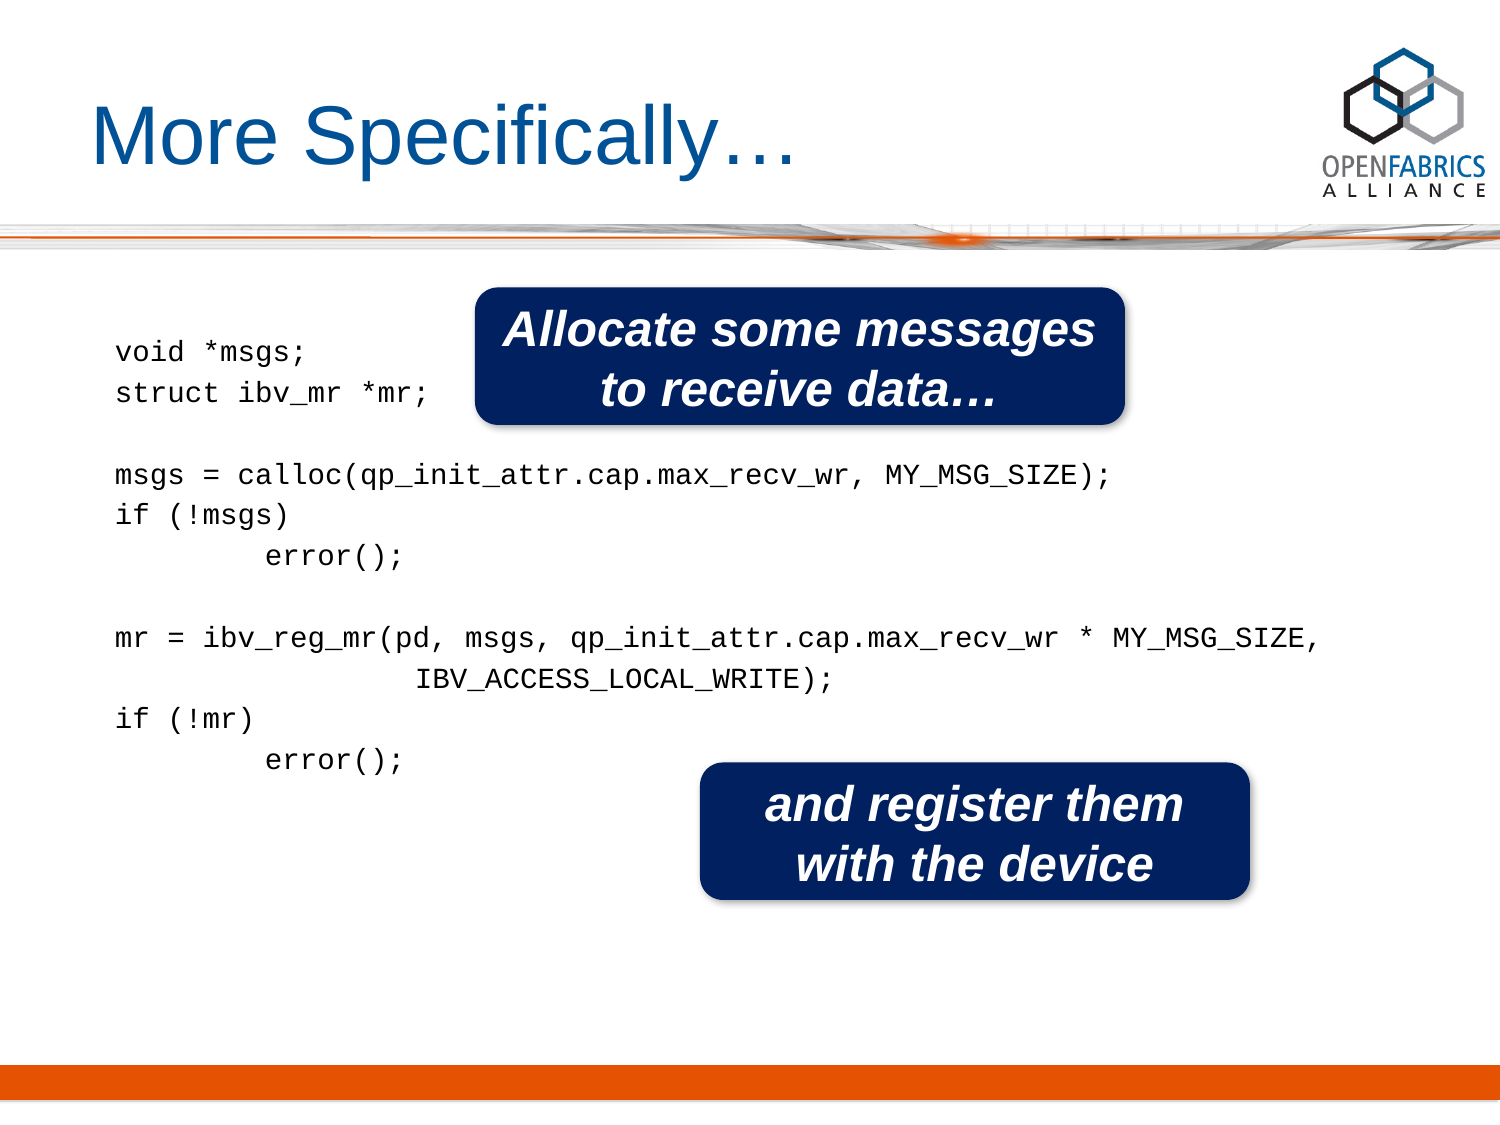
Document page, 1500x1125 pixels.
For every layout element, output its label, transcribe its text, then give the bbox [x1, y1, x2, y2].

title More Specifically… [75, 37, 1300, 225]
list void *msgs; struct ibv_mr *mr; msgs = calloc(qp_init_attr.cap.max_recv_wr, MY_MSG_SIZE); if (!msgs) error(); mr = ibv_reg_mr(pd, msgs, qp_init_attr.cap.max_recv_wr * MY_MSG_SIZE, IBV_ACCESS_LOCAL_WRITE); if (!mr) error(); [99, 324, 1450, 1088]
picture [0, 239, 1500, 250]
text_box and register them with the device [697, 760, 1253, 903]
picture [1312, 37, 1494, 219]
text_box Allocate some messages to receive data… [472, 285, 1128, 427]
picture [0, 224, 1500, 236]
